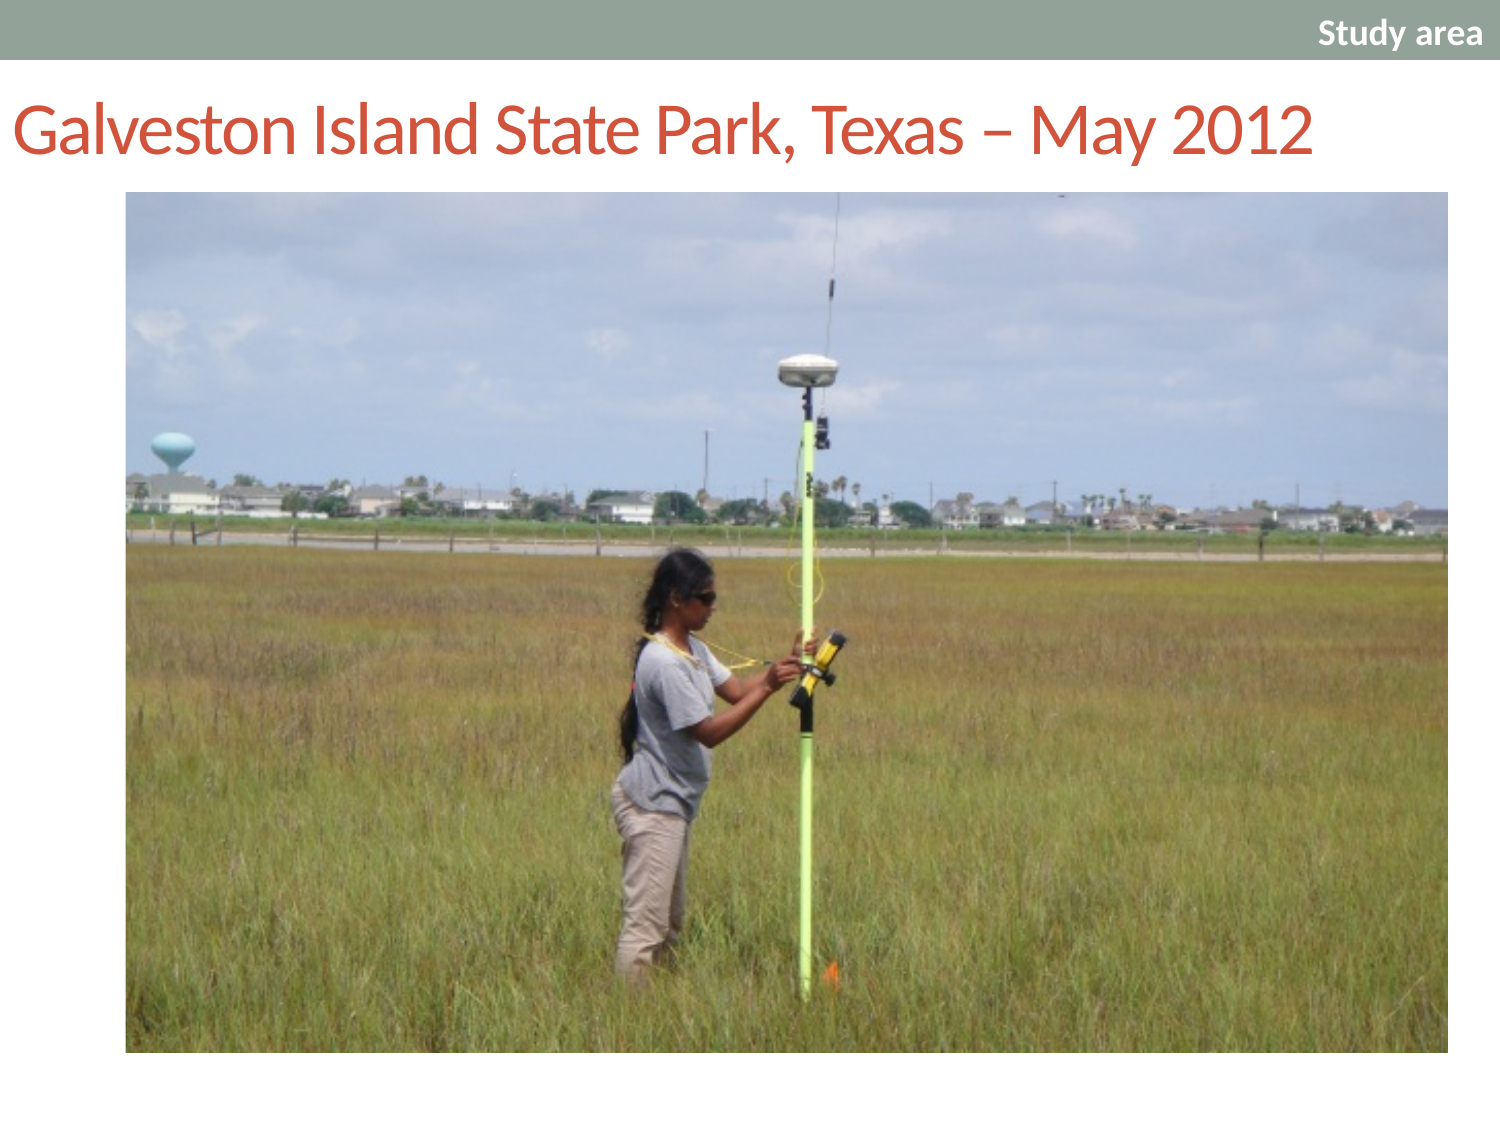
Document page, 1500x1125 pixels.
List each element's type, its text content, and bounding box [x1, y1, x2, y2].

picture [125, 192, 1449, 1053]
text_box Study area [1303, 1, 1499, 61]
text_box Galveston Island State Park, Texas – May 2012 [0, 60, 1496, 188]
